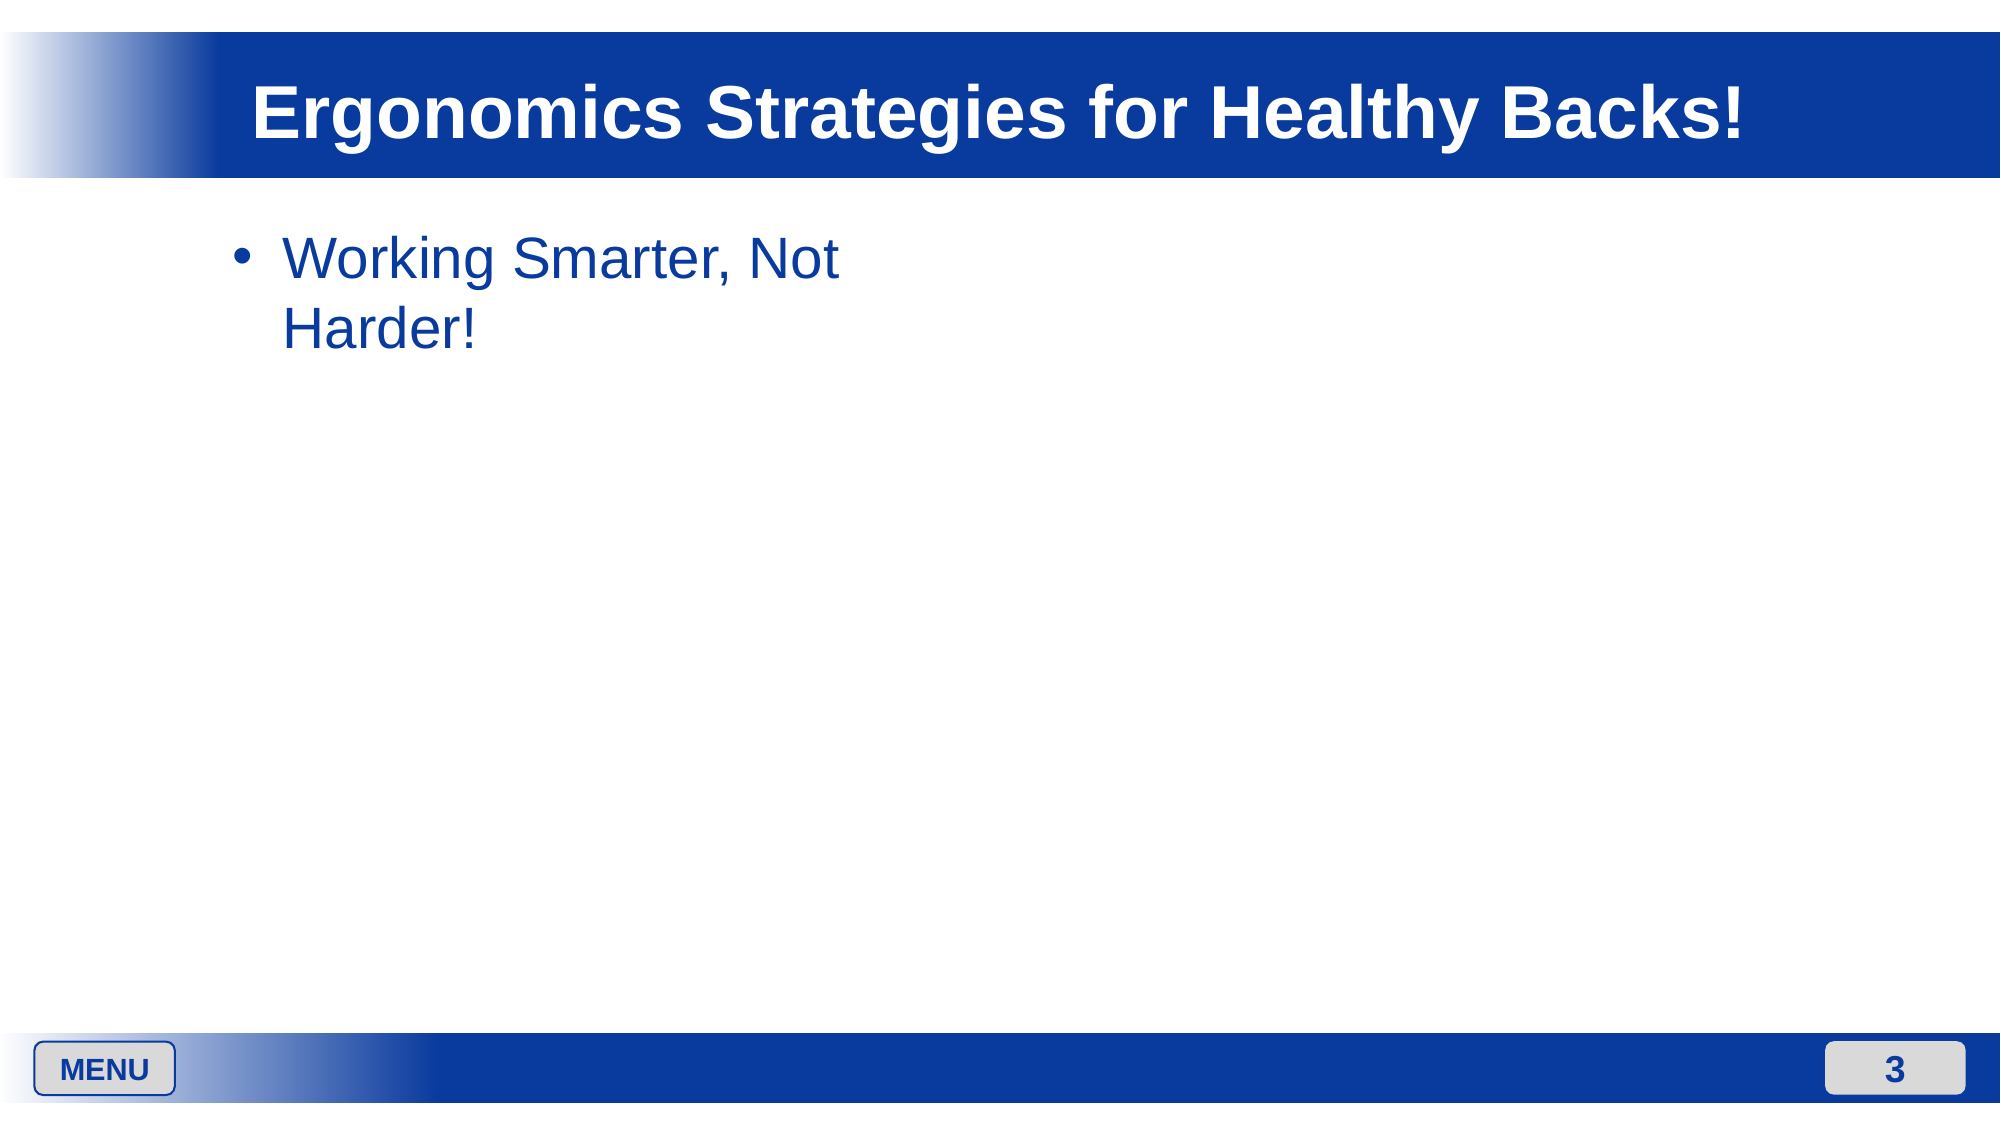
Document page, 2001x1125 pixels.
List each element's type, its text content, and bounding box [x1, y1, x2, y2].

picture [0, 0, 2001, 1125]
title Ergonomics Strategies for Healthy Backs! [34, 53, 1966, 176]
list Working Smarter, Not Harder! [218, 212, 1038, 1012]
